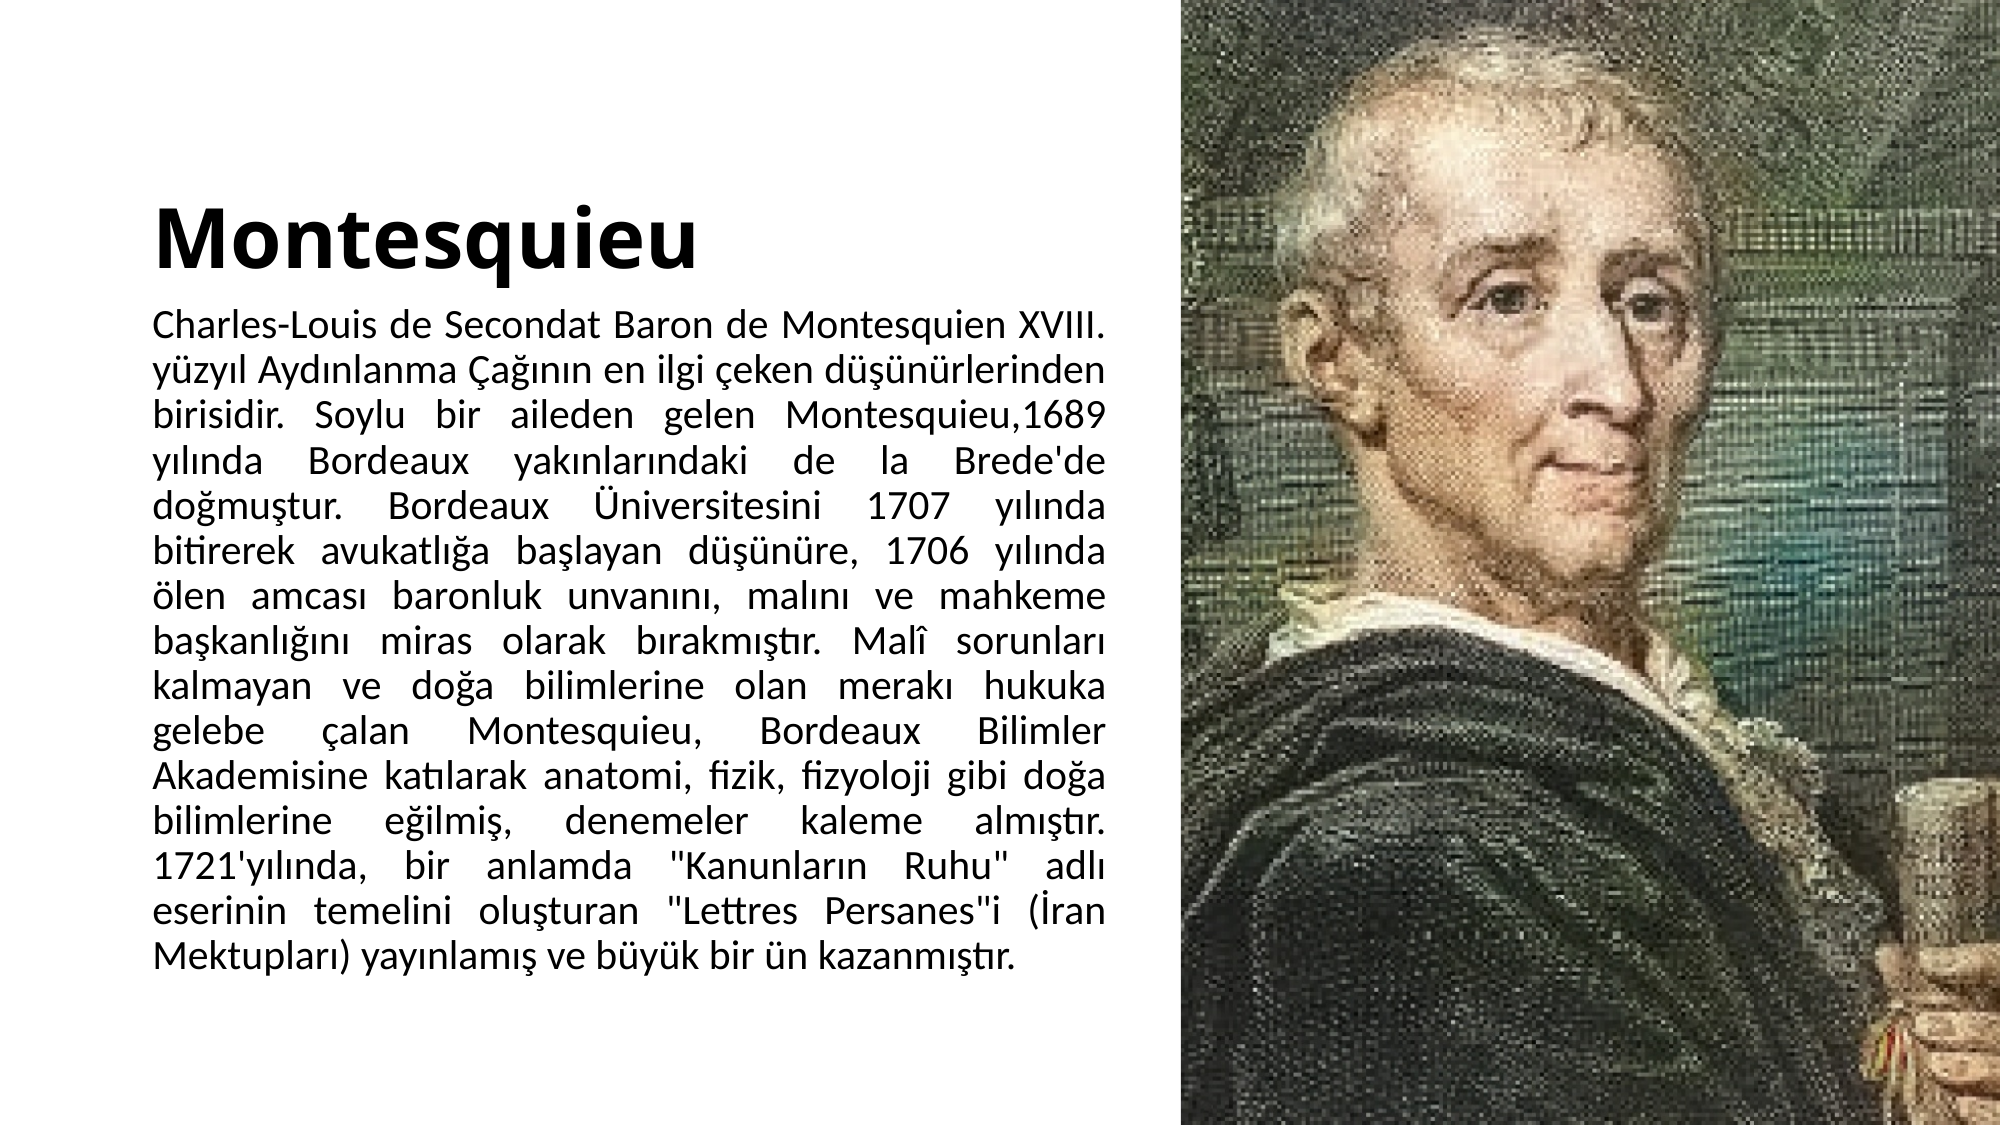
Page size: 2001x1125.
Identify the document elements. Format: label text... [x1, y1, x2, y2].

text_box [0, 0, 1180, 1125]
list Charles-Louis de Secondat Baron de Montesquien XVIII. yüzyıl Aydınlanma Çağının en ilgi çeken düşünürlerinden birisidir. Soylu bir aileden gelen Montesquieu,1689 yılında Bordeaux yakınlarındaki de la Brede'de doğmuştur. Bordeaux Üniversitesini 1707 yılında bitirerek avukatlığa başlayan düşünüre, 1706 yılında ölen amcası baronluk unvanını, malını ve mahkeme başkanlığını miras olarak bırakmıştır. Malî sorunları kalmayan ve doğa bilimlerine olan merakı hukuka gelebe çalan Montesquieu, Bordeaux Bilimler Akademisine katılarak anatomi, fizik, fizyoloji gibi doğa bilimlerine eğilmiş, denemeler kaleme almıştır. 1721'yılında, bir anlamda "Kanunların Ruhu" adlı eserinin temelini oluşturan "Lettres Persanes"i (İran Mektupları) yayınlamış ve büyük bir ün kazanmıştır. [137, 295, 1122, 1007]
picture [1180, 0, 2000, 1125]
title Montesquieu [137, 118, 1122, 295]
